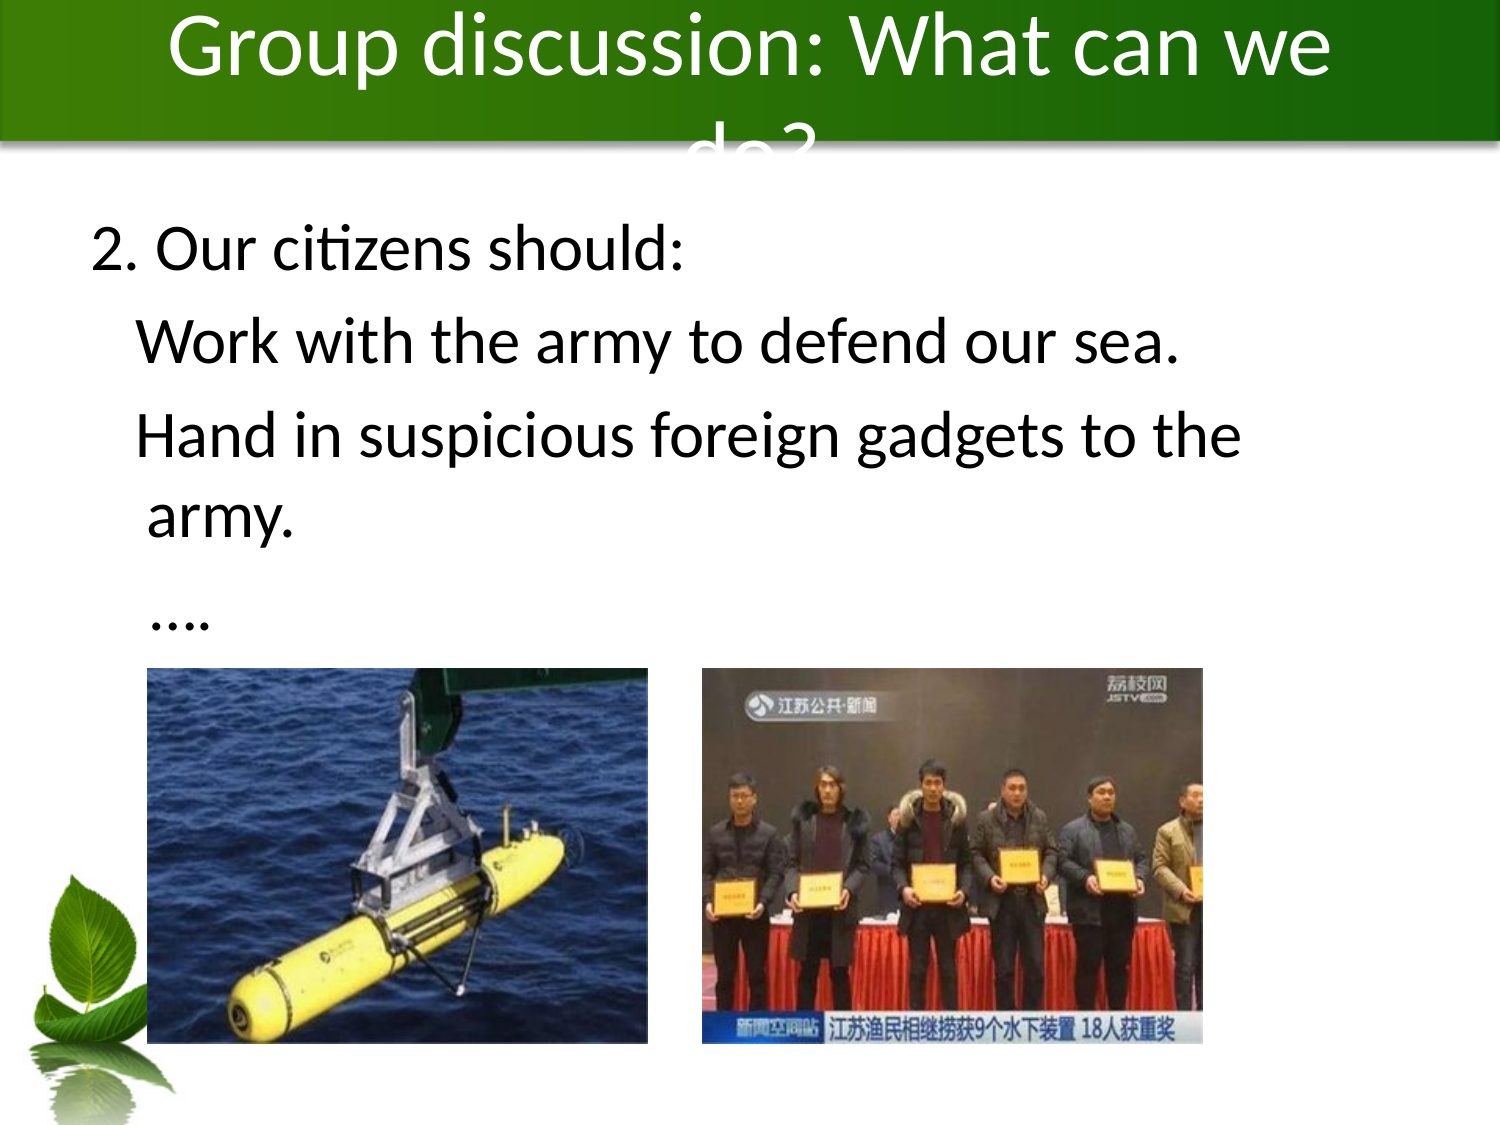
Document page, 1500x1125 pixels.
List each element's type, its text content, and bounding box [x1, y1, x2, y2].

title Group discussion: What can we do? [76, 0, 1427, 188]
list 2. Our citizens should: Work with the army to defend our sea. Hand in suspicious foreign gadgets to the army. …. [75, 196, 1425, 1005]
picture [0, 0, 1500, 1125]
